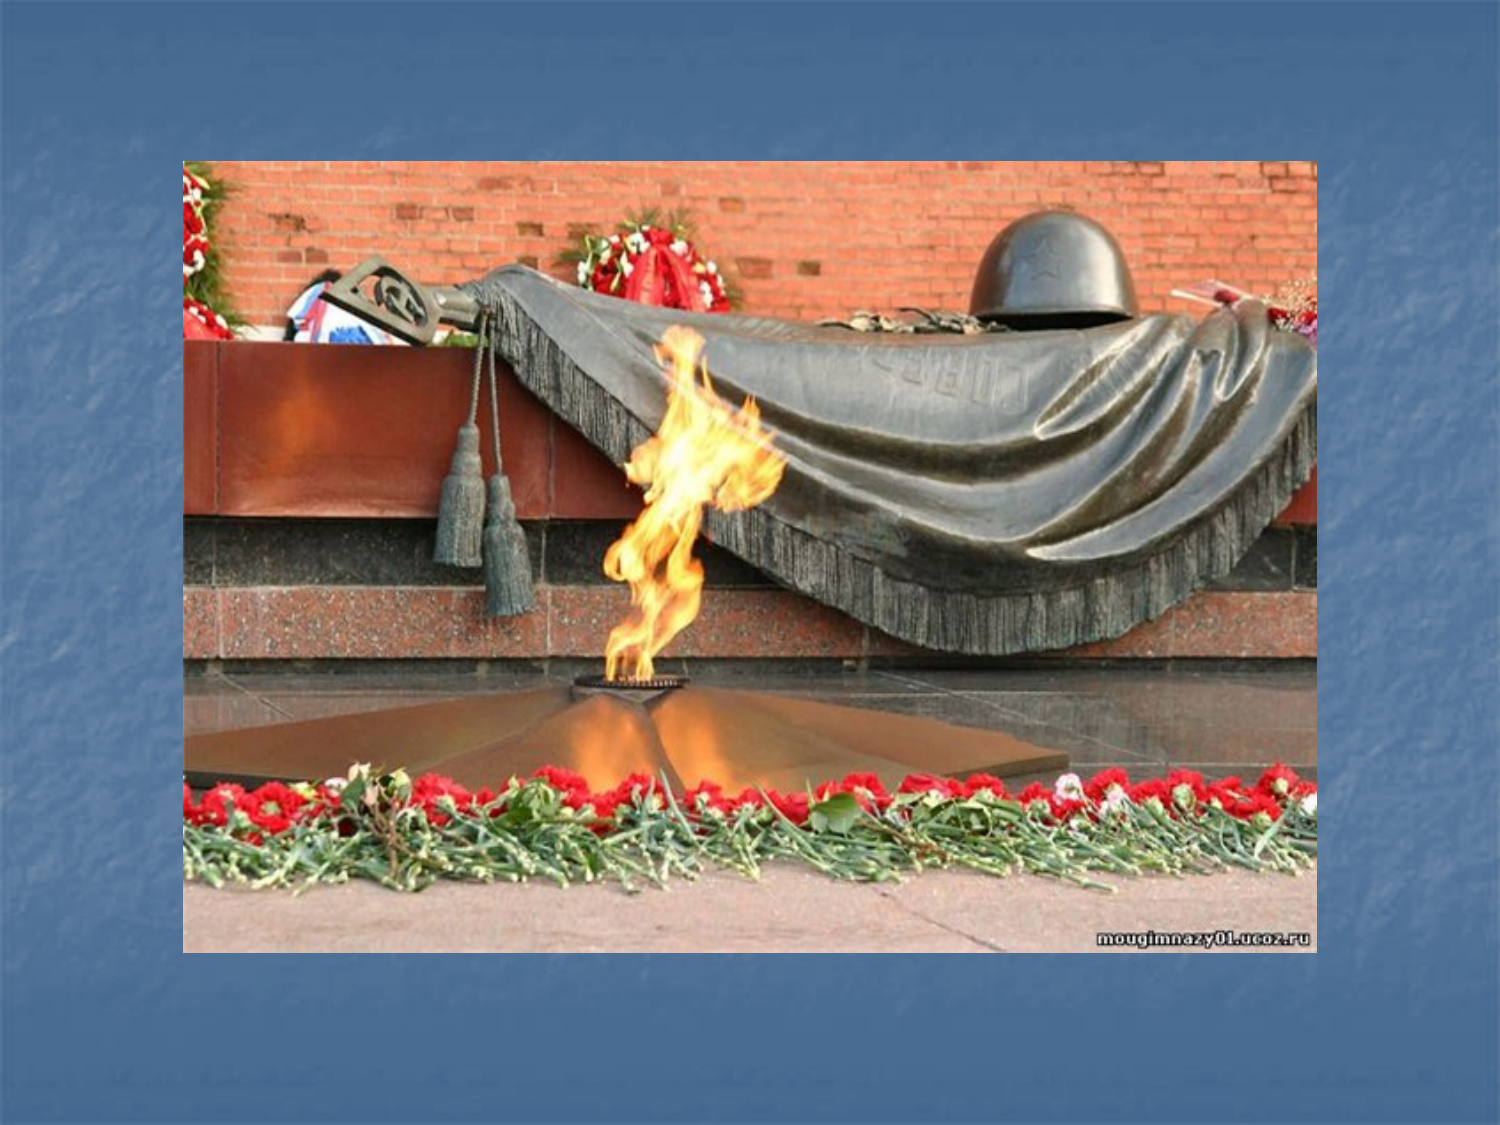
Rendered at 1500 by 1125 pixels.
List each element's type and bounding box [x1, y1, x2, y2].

picture [182, 160, 1318, 954]
